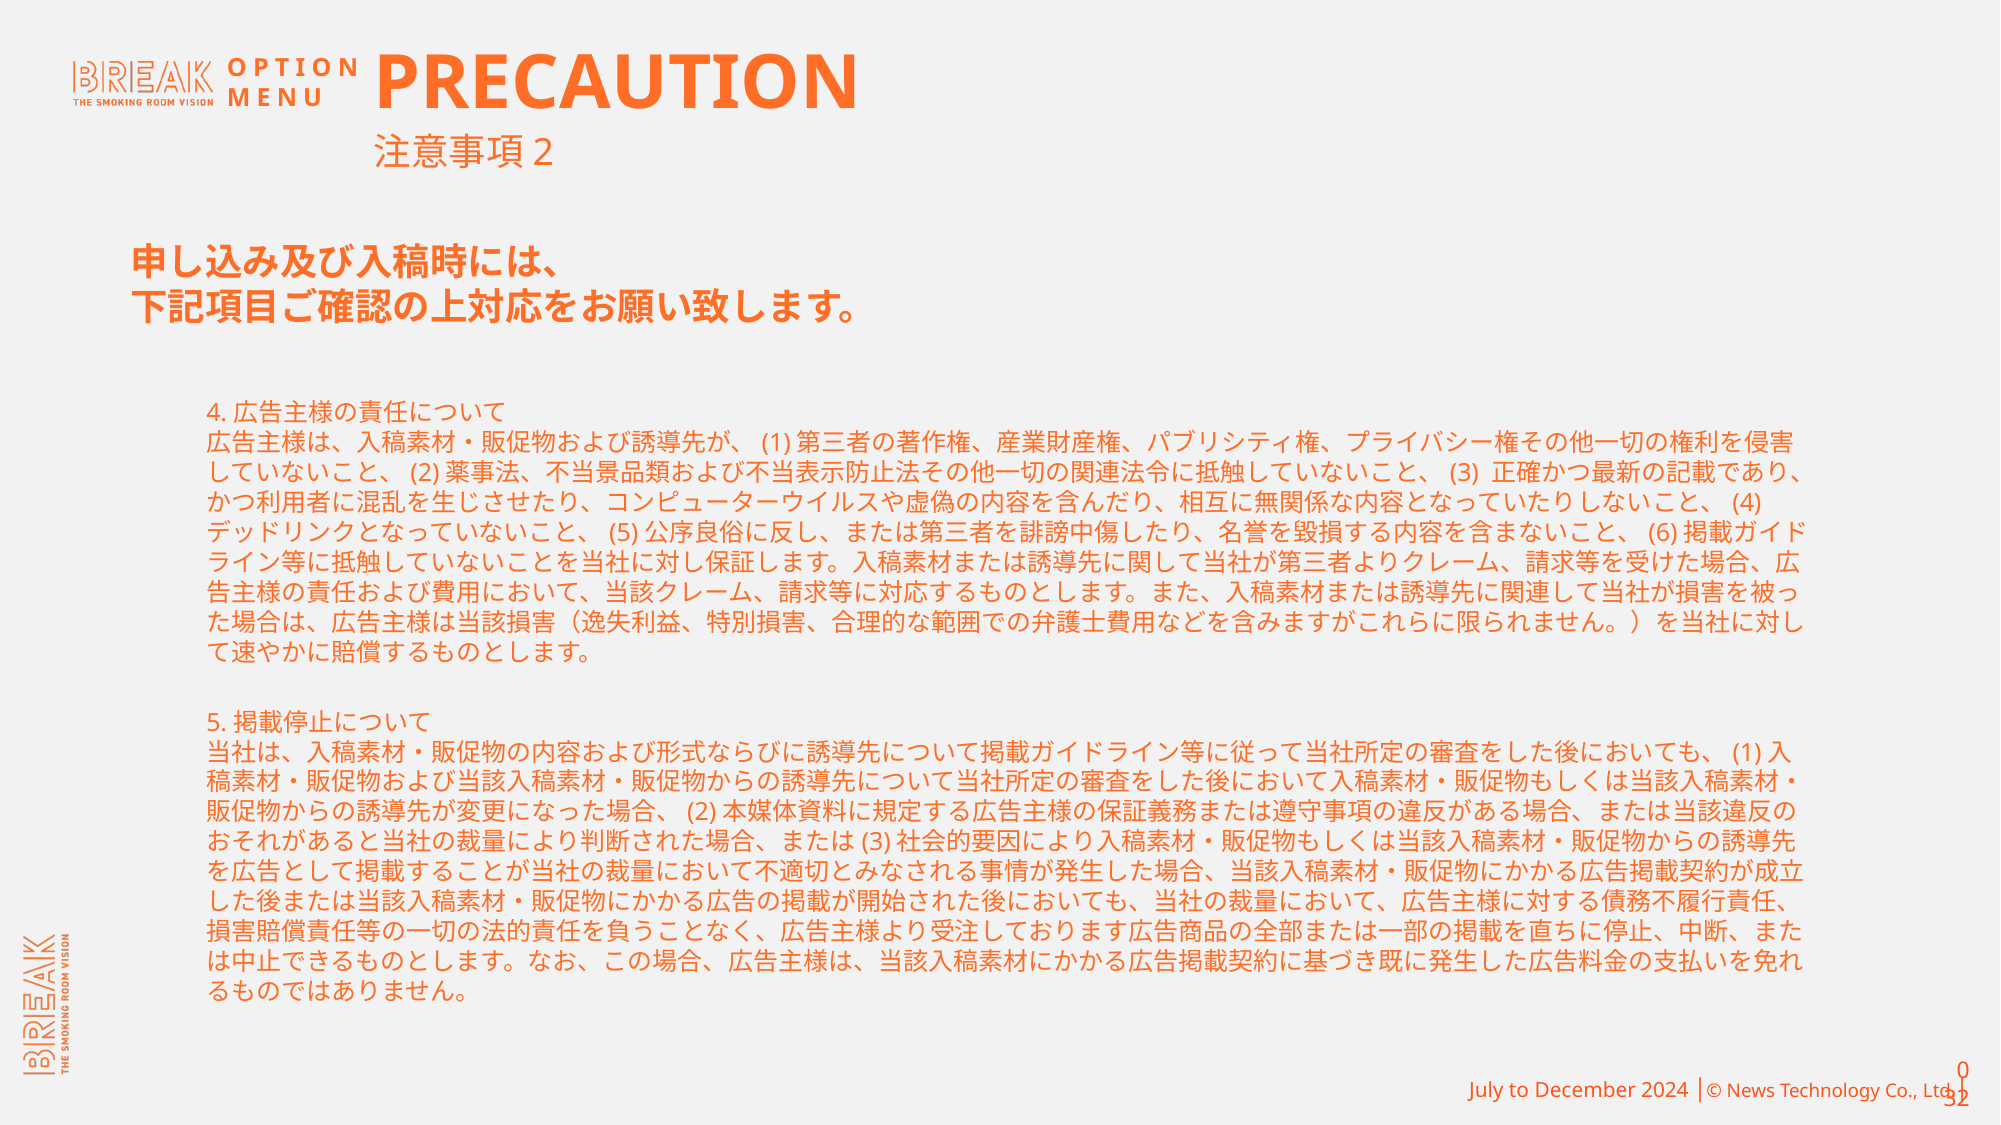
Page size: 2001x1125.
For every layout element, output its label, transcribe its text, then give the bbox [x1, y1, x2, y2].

text_box July to December 2024 │© News Technology Co., Ltd.│ [1278, 1056, 2000, 1109]
text_box 注意事項2 [358, 98, 1129, 181]
picture [65, 55, 220, 111]
text_box PRECAUTION [358, 26, 2000, 132]
text_box 申し込み及び入稿時には、 下記項目ご確認の上対応をお願い致します。 [115, 230, 1705, 335]
picture [0, 928, 123, 1082]
text_box 4.広告主様の責任について 広告主様は、入稿素材・販促物および誘導先が、(1)第三者の著作権、産業財産権、パブリシティ権、プライバシー権その他一切の権利を侵害していないこと、(2)薬事法、不当景品類および不当表示防止法その他一切の関連法令に抵触していないこと、(3) 正確かつ最新の記載であり、かつ利用者に混乱を生じさせたり、コンピューターウイルスや虚偽の内容を含んだり、相互に無関係な内容となっていたりしないこと、(4)デッドリンクとなっていないこと、(5)公序良俗に反し、または第三者を誹謗中傷したり、名誉を毀損する内容を含まないこと、(6)掲載ガイドライン等に抵触していないことを当社に対し保証します。入稿素材または誘導先に関して当社が第三者よりクレーム、請求等を受けた場合、広告主様の責任および費用において、当該クレーム、請求等に対応するものとします。また、入稿素材または誘導先に関連して当社が損害を被った場合は、広告主様は当該損害（逸失利益、特別損害、合理的な範囲での弁護士費用などを含みますがこれらに限られません。）を当社に対して速やかに賠償するものとします。 [191, 389, 1826, 674]
text_box OPTION MENU [211, 43, 385, 119]
text_box 5.掲載停止について 当社は、入稿素材・販促物の内容および形式ならびに誘導先について掲載ガイドライン等に従って当社所定の審査をした後においても、(1)入稿素材・販促物および当該入稿素材・販促物からの誘導先について当社所定の審査をした後において入稿素材・販促物もしくは当該入稿素材・販促物からの誘導先が変更になった場合、(2)本媒体資料に規定する広告主様の保証義務または遵守事項の違反がある場合、または当該違反のおそれがあると当社の裁量により判断された場合、または(3)社会的要因により入稿素材・販促物もしくは当該入稿素材・販促物からの誘導先を広告として掲載することが当社の裁量において不適切とみなされる事情が発生した場合、当該入稿素材・販促物にかかる広告掲載契約が成立した後または当該入稿素材・販促物にかかる広告の掲載が開始された後においても、当社の裁量において、広告主様に対する債務不履行責任、損害賠償責任等の一切の法的責任を負うことなく、広告主様より受注しております広告商品の全部または一部の掲載を直ちに停止、中断、または中止できるものとします。なお、この場合、広告主様は、当該入稿素材にかかる広告掲載契約に基づき既に発生した広告料金の支払いを免れるものではありません。 [191, 698, 1826, 1013]
